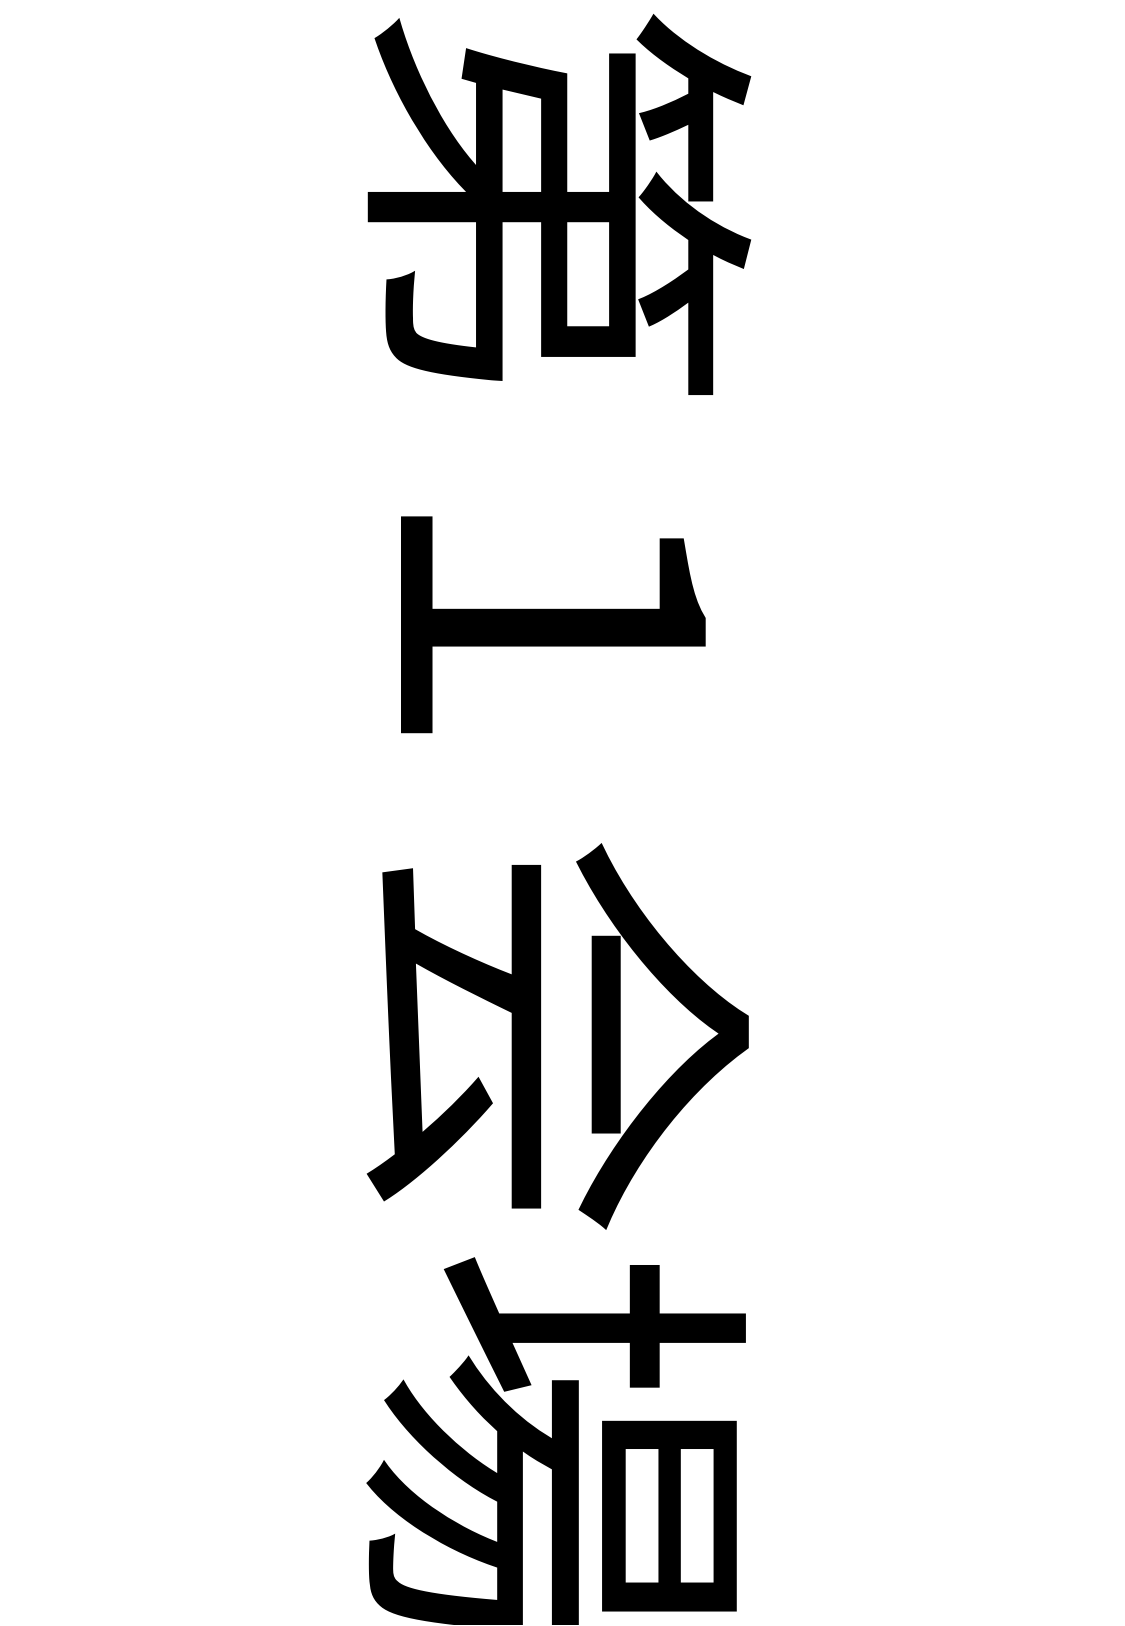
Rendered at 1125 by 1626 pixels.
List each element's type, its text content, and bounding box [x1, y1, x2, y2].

text_box 第１会場 [31, 0, 1104, 1625]
